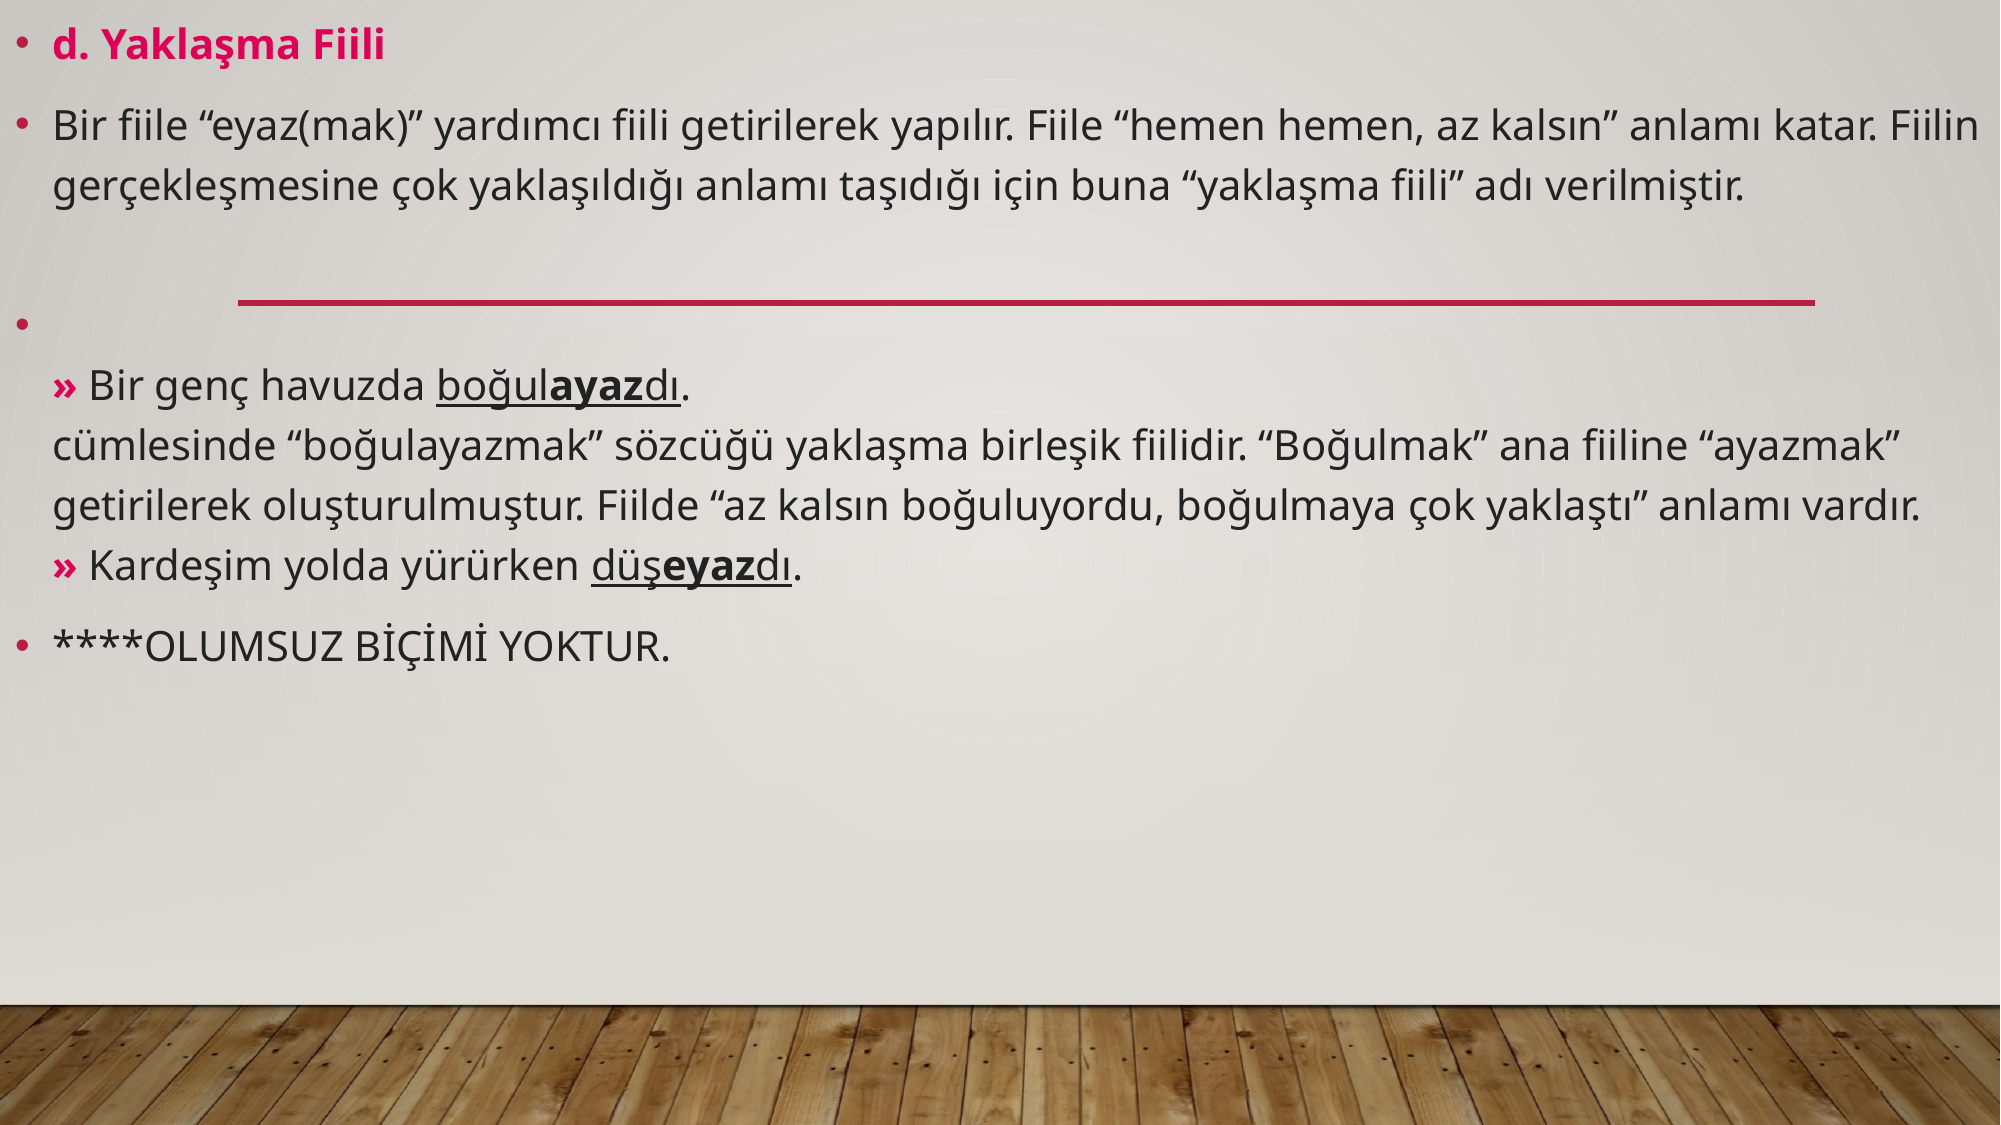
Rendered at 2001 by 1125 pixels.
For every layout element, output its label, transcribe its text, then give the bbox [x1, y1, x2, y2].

list d. Yaklaşma Fiili Bir fiile “eyaz(mak)” yardımcı fiili getirilerek yapılır. Fiile “hemen hemen, az kalsın” anlamı katar. Fiilin gerçekleşmesine çok yaklaşıldığı anlamı taşıdığı için buna “yaklaşma fiili” adı verilmiştir. » Bir genç havuzda boğulayazdı. cümlesinde “boğulayazmak” sözcüğü yaklaşma birleşik fiilidir. “Boğulmak” ana fiiline “ayazmak” getirilerek oluşturulmuştur. Fiilde “az kalsın boğuluyordu, boğulmaya çok yaklaştı” anlamı vardır. » Kardeşim yolda yürürken düşeyazdı. ****OLUMSUZ BİÇİMİ YOKTUR. [0, 0, 2000, 1005]
picture [0, 1005, 2000, 1125]
